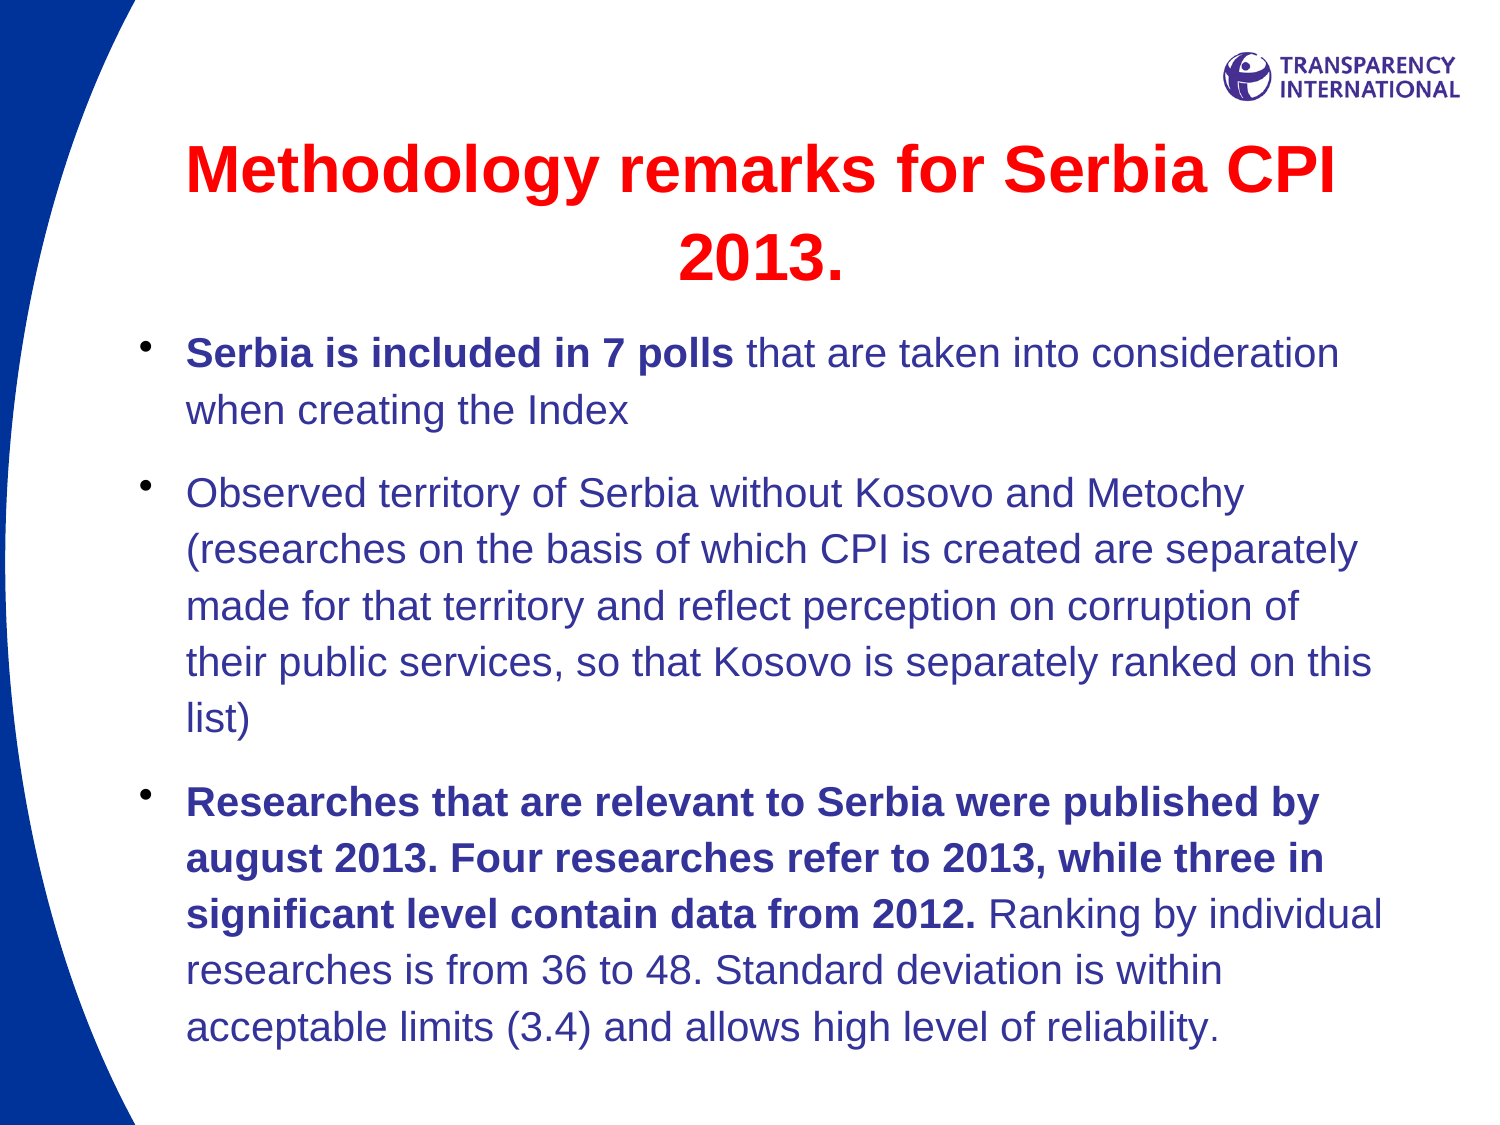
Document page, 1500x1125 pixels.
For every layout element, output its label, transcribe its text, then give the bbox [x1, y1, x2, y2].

list Serbia is included in 7 polls that are taken into consideration when creating the Index Observed territory of Serbia without Kosovo and Metochy (researches on the basis of which CPI is created are separately made for that territory and reflect perception on corruption of their public services, so that Kosovo is separately ranked on this list) Researches that are relevant to Serbia were published by august 2013. Four researches refer to 2013, while three in significant level contain data from 2012. Ranking by individual researches is from 36 to 48. Standard deviation is within acceptable limits (3.4) and allows high level of reliability. [123, 312, 1400, 1013]
picture [1222, 42, 1464, 103]
title Methodology remarks for Serbia CPI 2013. [123, 124, 1400, 288]
